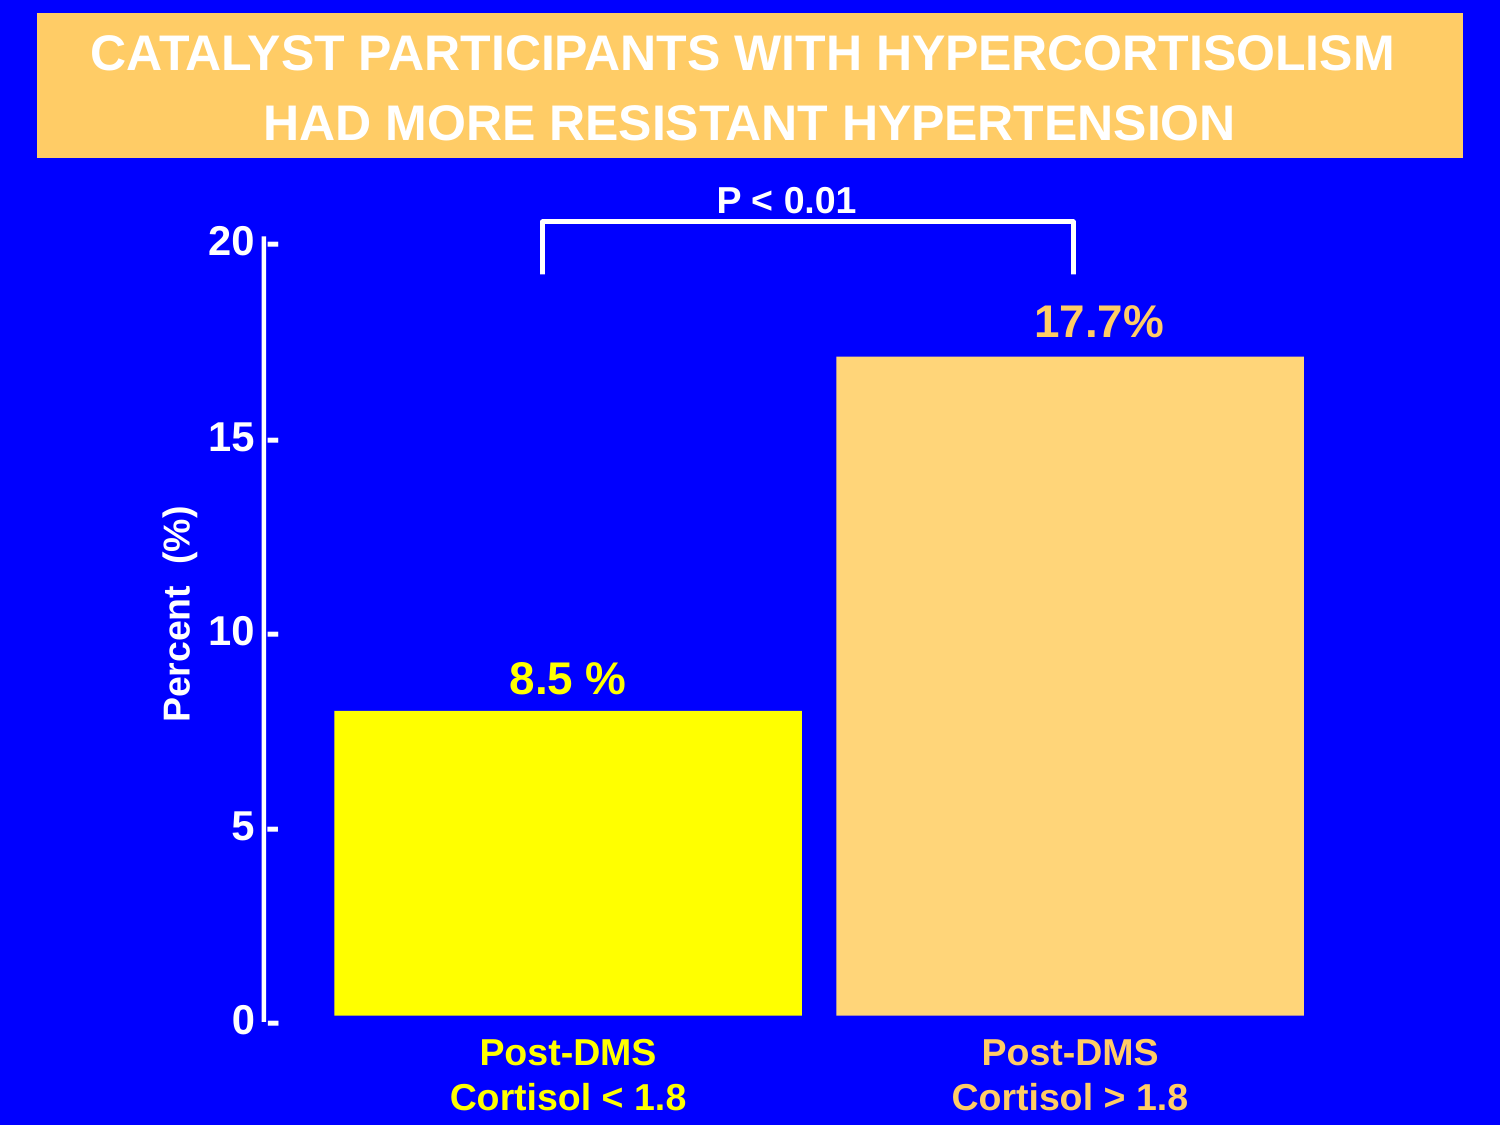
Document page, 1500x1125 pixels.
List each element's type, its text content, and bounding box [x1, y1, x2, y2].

text_box [334, 710, 802, 1016]
text_box 8.5 % [489, 643, 647, 710]
text_box Post-DMS Cortisol > 1.8 [939, 1021, 1201, 1124]
text_box Percent (%) [146, 281, 204, 949]
text_box 0 - [219, 986, 345, 1049]
text_box 20 - [196, 207, 293, 270]
text_box Post-DMS Cortisol < 1.8 [437, 1022, 699, 1125]
text_box 10 - [196, 598, 293, 660]
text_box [484, 168, 1131, 360]
text_box 17.7% [1135, 286, 1189, 353]
text_box [836, 356, 1304, 1016]
text_box 15 - [196, 403, 293, 466]
text_box 5 - [219, 792, 293, 855]
text_box CATALYST PARTICIPANTS WITH HYPERCORTISOLISM HAD MORE RESISTANT HYPERTENSION [37, 13, 1463, 158]
